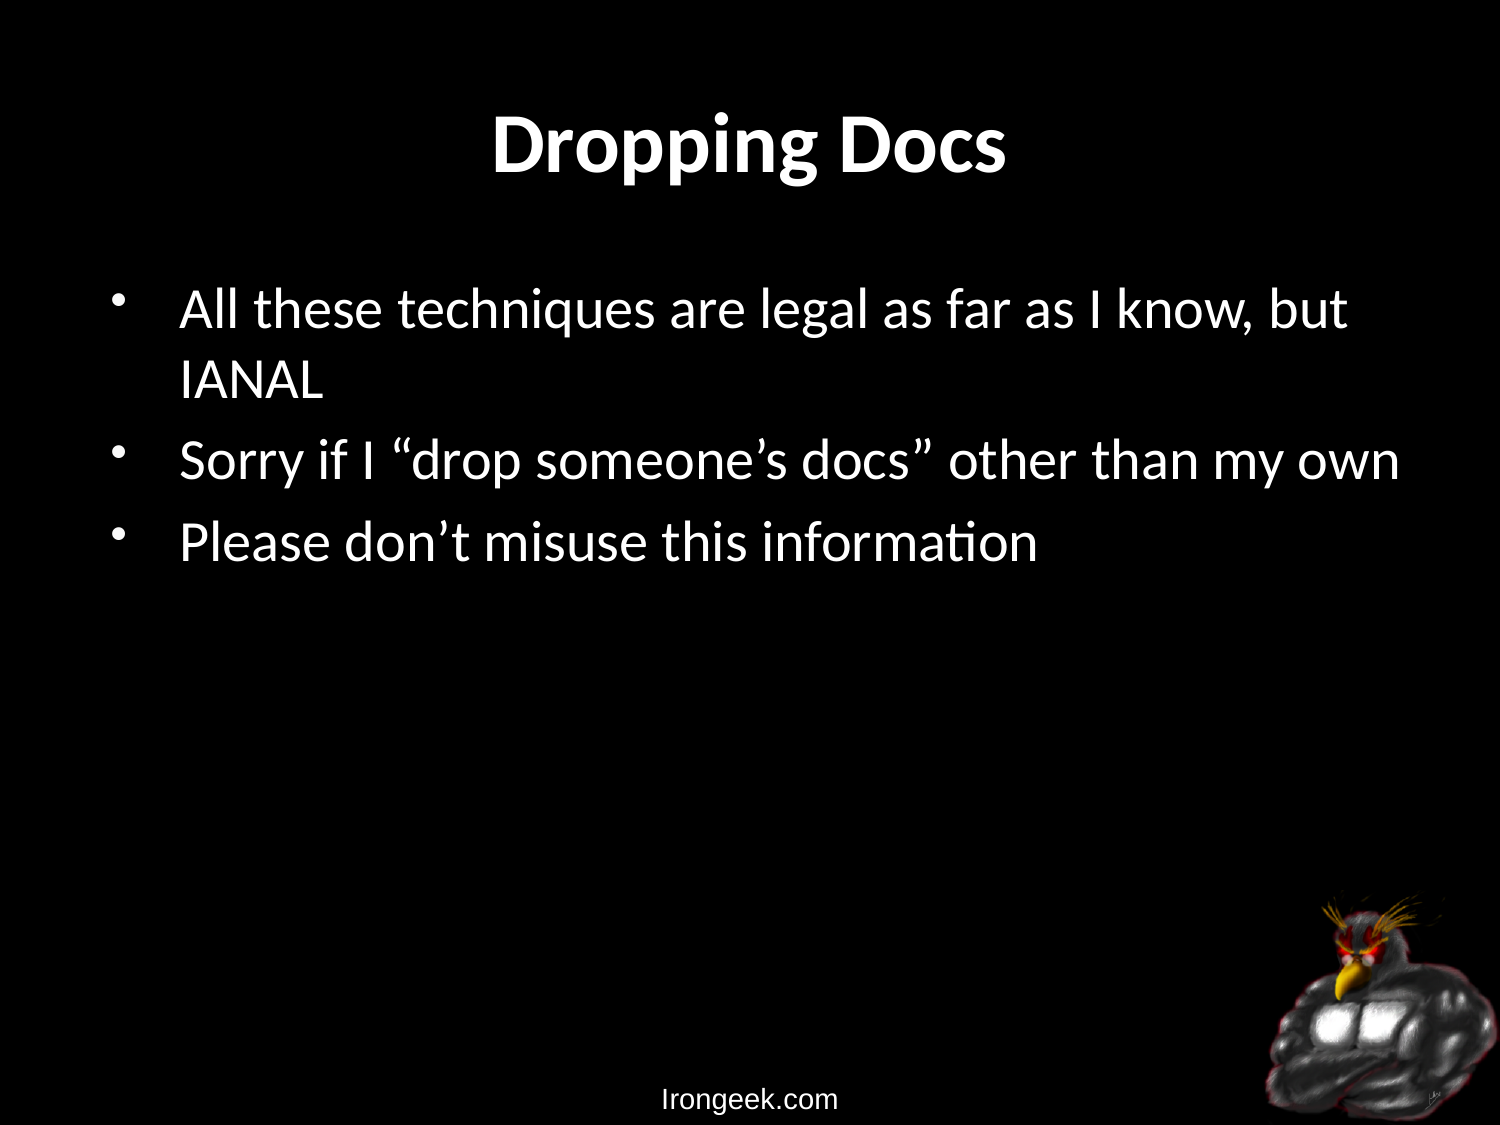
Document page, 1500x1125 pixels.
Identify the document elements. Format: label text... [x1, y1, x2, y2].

title Dropping Docs [75, 45, 1425, 233]
picture [1259, 890, 1500, 1125]
list All these techniques are legal as far as I know, but IANAL Sorry if I “drop someone’s docs” other than my own Please don’t misuse this information [74, 262, 1426, 1036]
